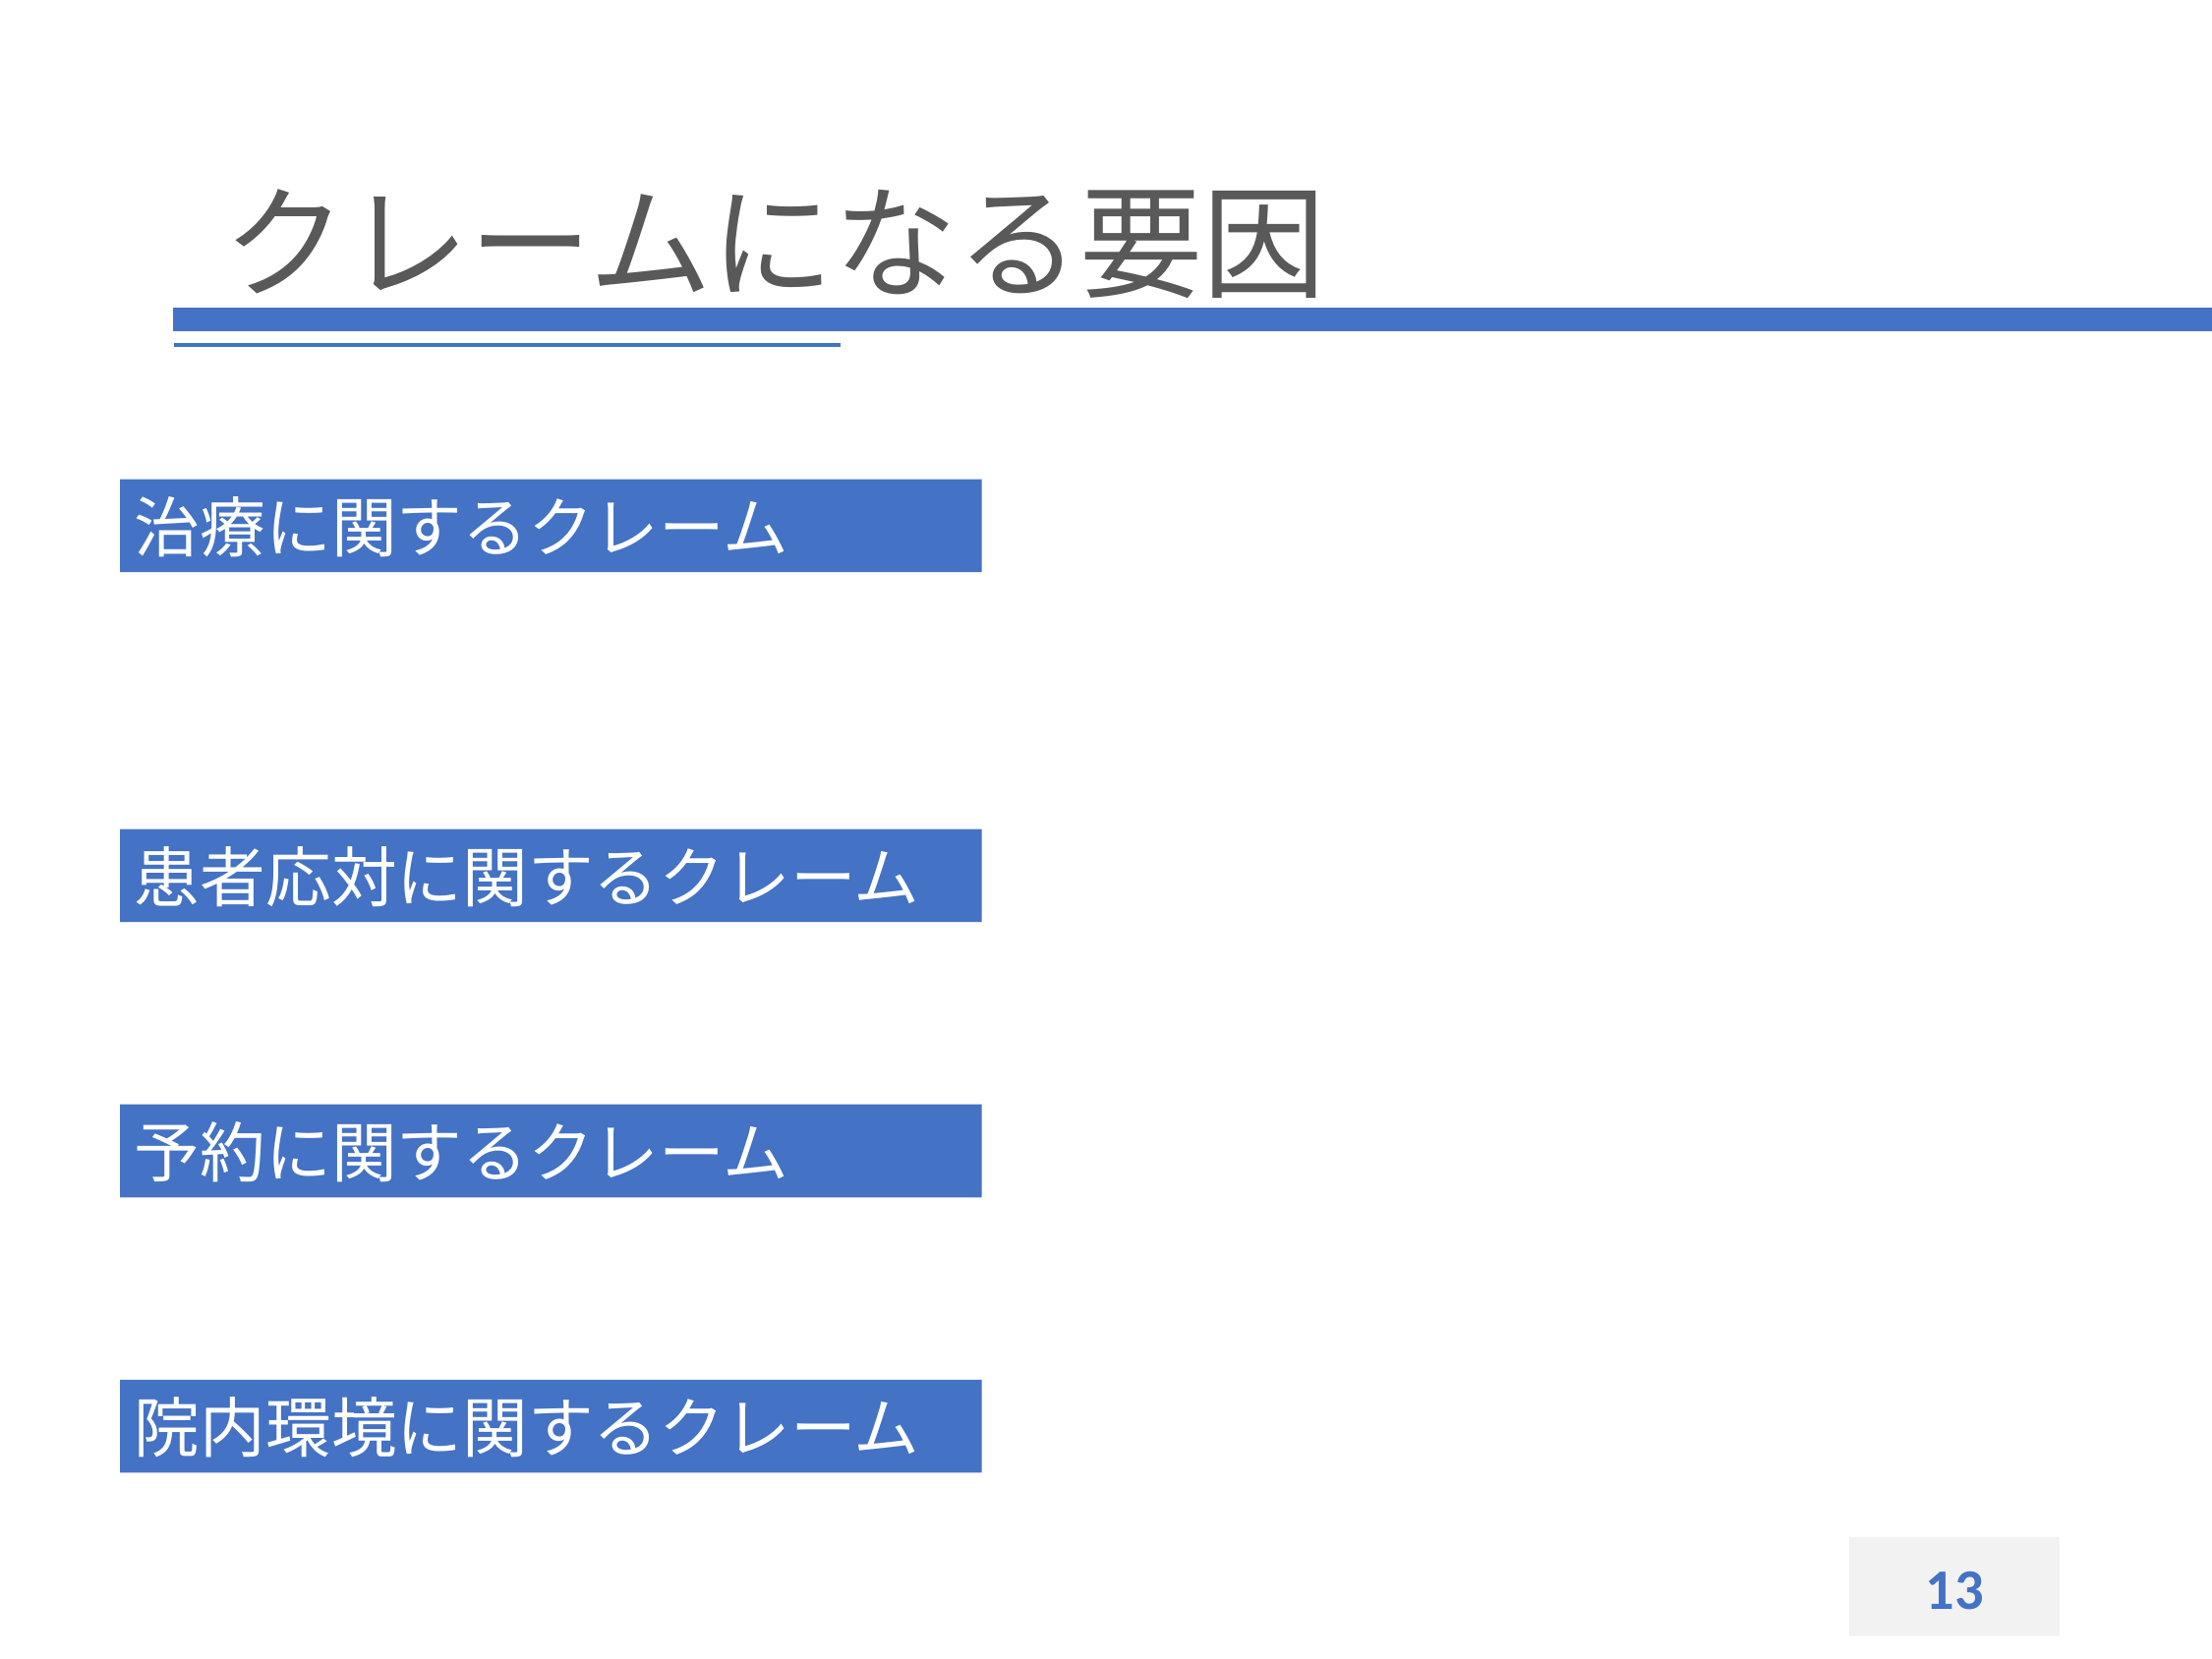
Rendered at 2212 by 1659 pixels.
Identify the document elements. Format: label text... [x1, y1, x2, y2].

slide_number 13 [1849, 1536, 2060, 1636]
text_box 治療に関するクレーム [120, 479, 982, 573]
text_box 院内環境に関するクレーム [120, 1379, 982, 1473]
text_box クレームになる要因 [151, 87, 2060, 409]
text_box 予約に関するクレーム [120, 1104, 982, 1198]
text_box 患者応対に関するクレーム [120, 829, 982, 923]
